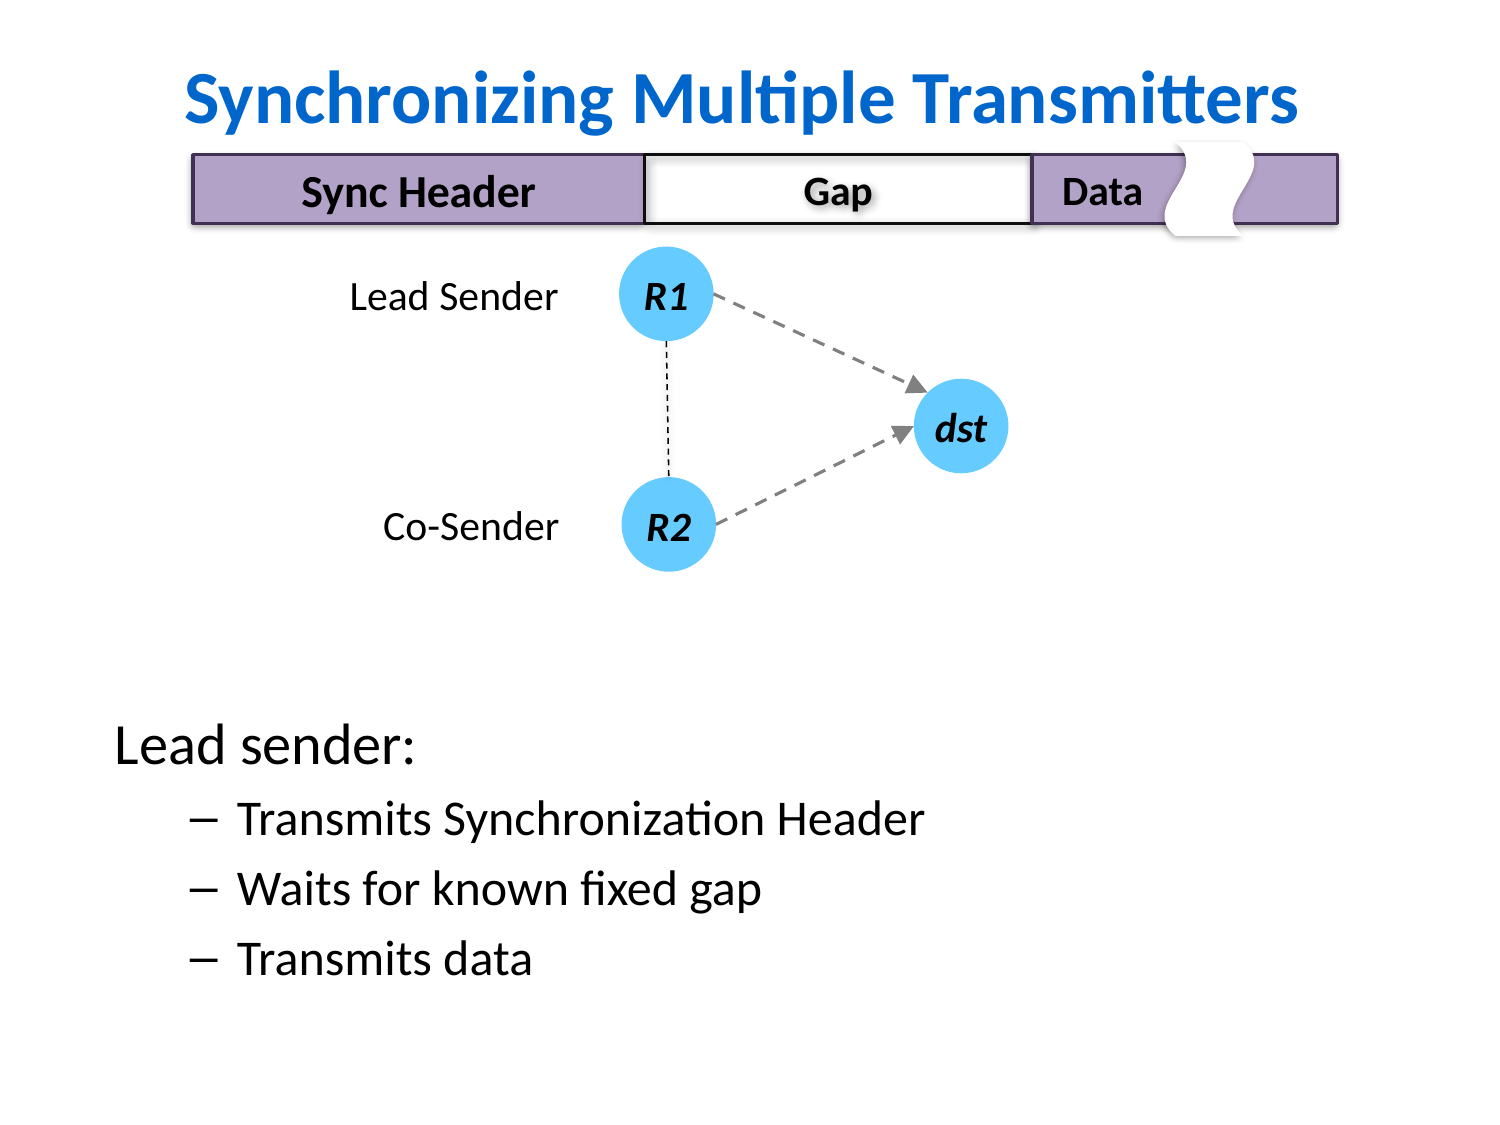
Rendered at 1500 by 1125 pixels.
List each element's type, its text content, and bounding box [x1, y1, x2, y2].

text_box dst [913, 378, 1009, 474]
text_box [713, 293, 928, 393]
text_box Co-Sender [368, 491, 575, 557]
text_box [715, 425, 915, 525]
text_box R1 [619, 246, 714, 341]
text_box Lead Sender [334, 261, 574, 326]
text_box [665, 340, 669, 478]
text_box [1163, 141, 1256, 237]
text_box Data [1031, 154, 1180, 224]
text_box Data [1239, 154, 1338, 224]
title Synchronizing Multiple Transmitters [67, 0, 1418, 188]
list Lead sender: Transmits Synchronization Header Waits for known fixed gap Transmits data [99, 698, 1425, 1122]
text_box R2 [621, 477, 716, 572]
text_box Sync Header [192, 154, 644, 224]
text_box Gap [644, 154, 1030, 224]
